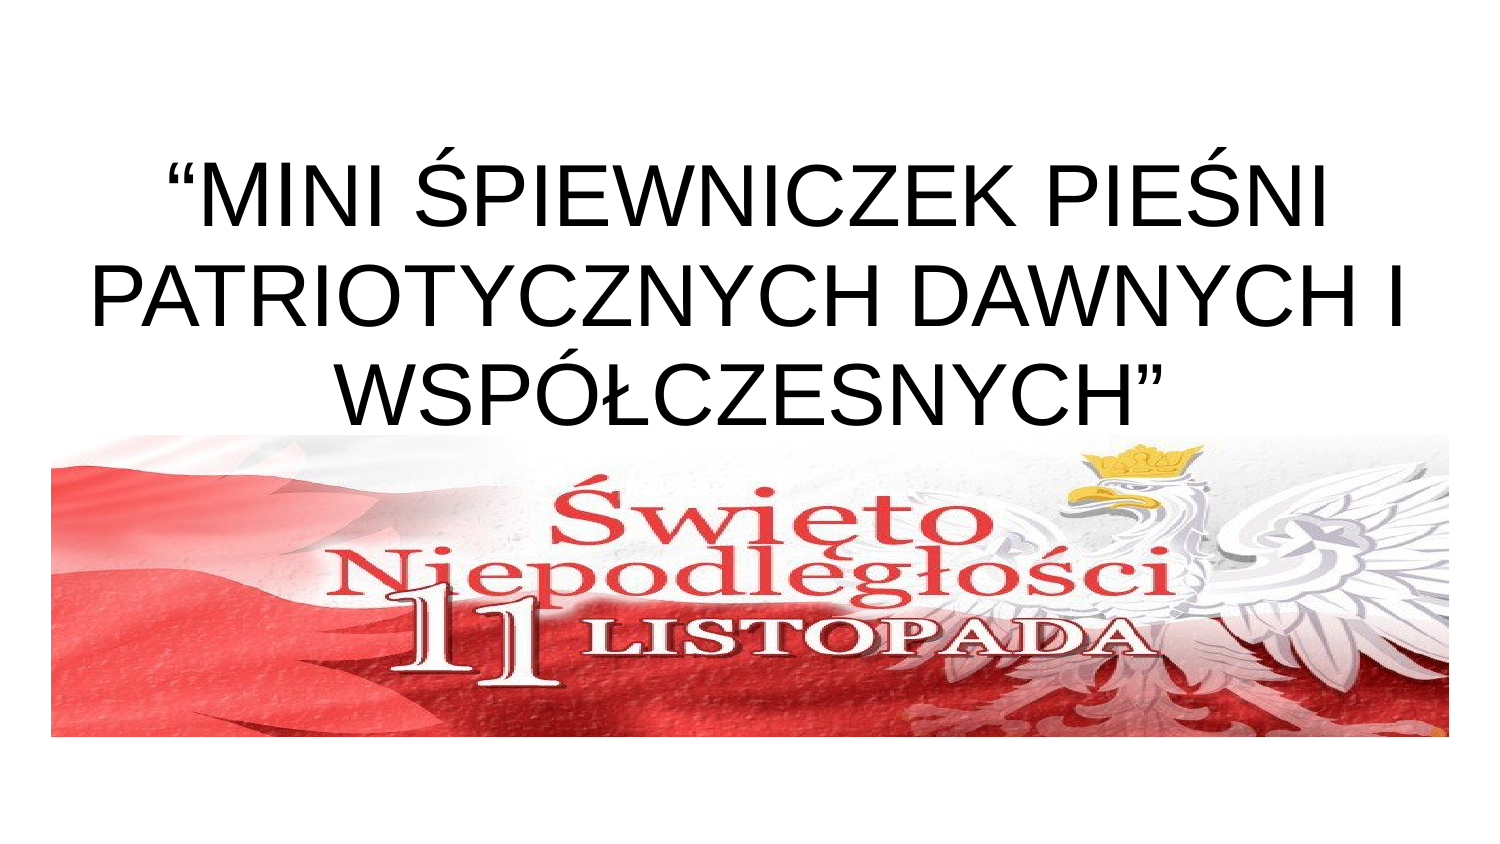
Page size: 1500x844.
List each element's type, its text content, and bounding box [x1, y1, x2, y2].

picture [50, 435, 1450, 737]
title “MINI ŚPIEWNICZEK PIEŚNI PATRIOTYCZNYCH DAWNYCH I WSPÓŁCZESNYCH” [51, 122, 1449, 435]
